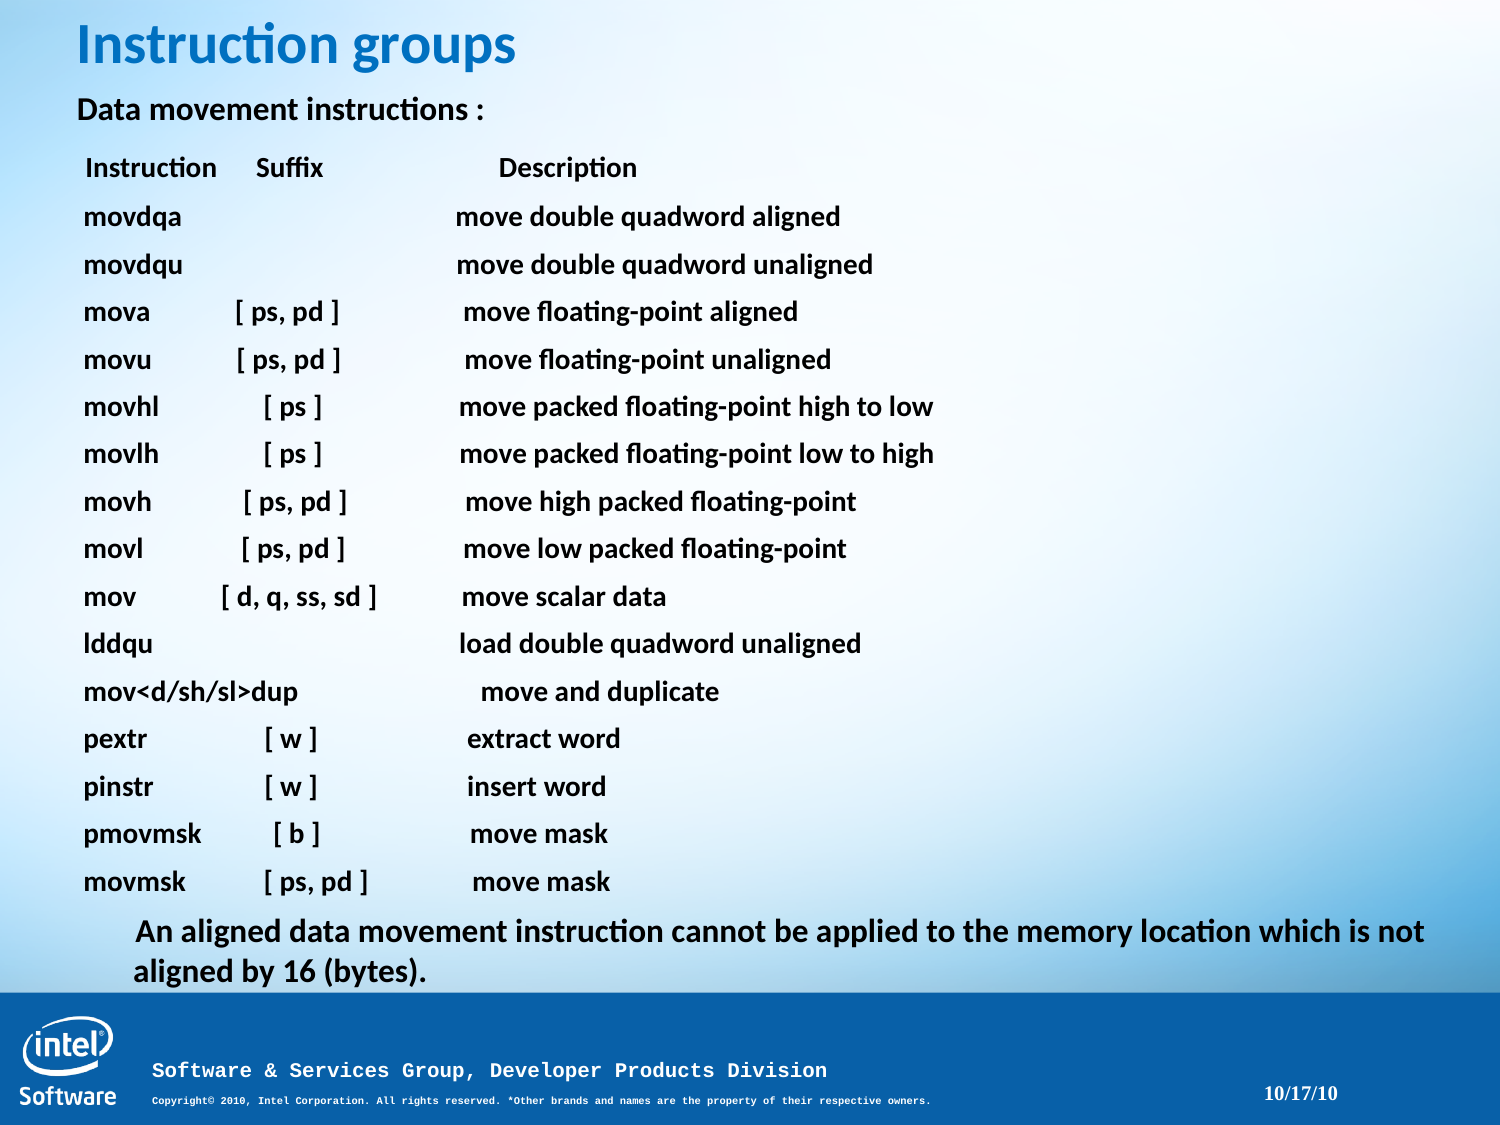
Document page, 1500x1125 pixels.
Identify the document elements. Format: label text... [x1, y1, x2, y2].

picture [0, 997, 138, 1113]
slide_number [1171, 1064, 1354, 1125]
picture [0, 0, 1500, 992]
list Instruction groups Data movement instructions : Instruction Suffix Description movdqa move double quadword aligned movdqu move double quadword unaligned mova [ ps, pd ] move floating-point aligned movu [ ps, pd ] move floating-point unaligned movhl [ ps ] move packed floating-point high to low movlh [ ps ] move packed floating-point low to high movh [ ps, pd ] move high packed floating-point movl [ ps, pd ] move low packed floating-point mov [ d, q, ss, sd ] move scalar data lddqu load double quadword unaligned mov<d/sh/sl>dup move and duplicate pextr [ w ] extract word pinstr [ w ] insert word pmovmsk [ b ] move mask movmsk [ ps, pd ] move mask An aligned data movement instruction cannot be applied to the memory location which is not aligned by 16 (bytes). [76, 19, 1428, 1000]
